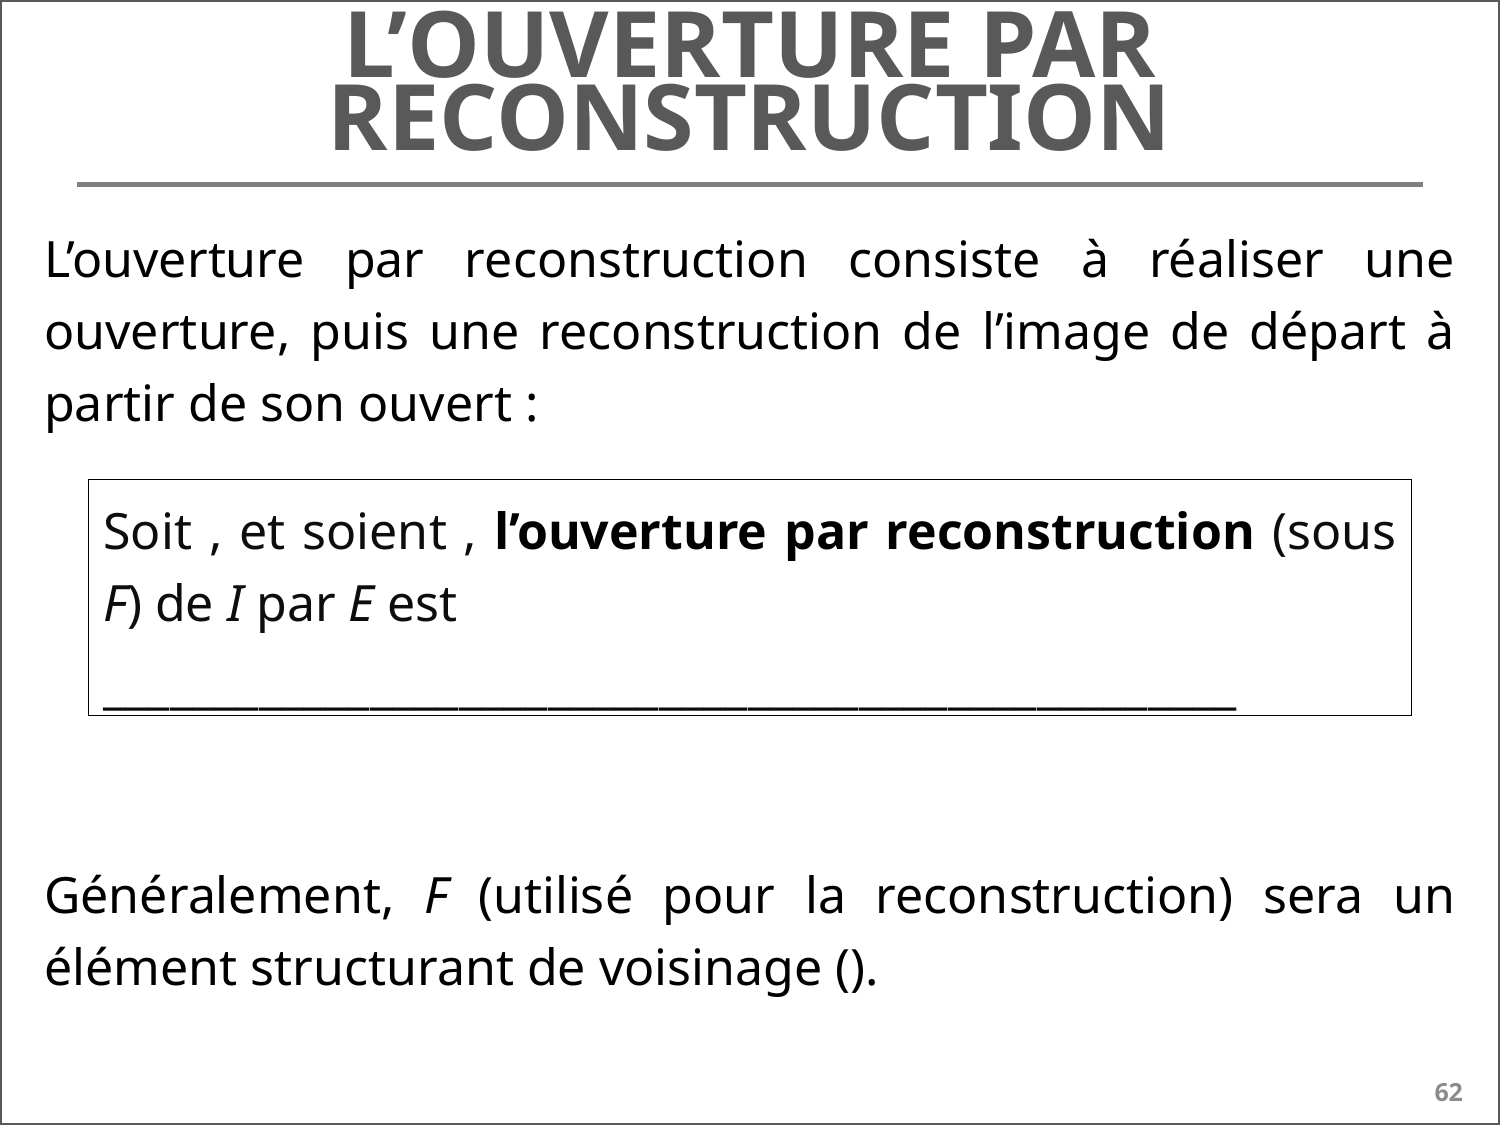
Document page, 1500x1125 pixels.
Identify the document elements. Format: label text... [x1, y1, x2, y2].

slide_number 62 [1128, 1070, 1478, 1119]
title L’ouverture par reconstruction [75, 19, 1425, 173]
